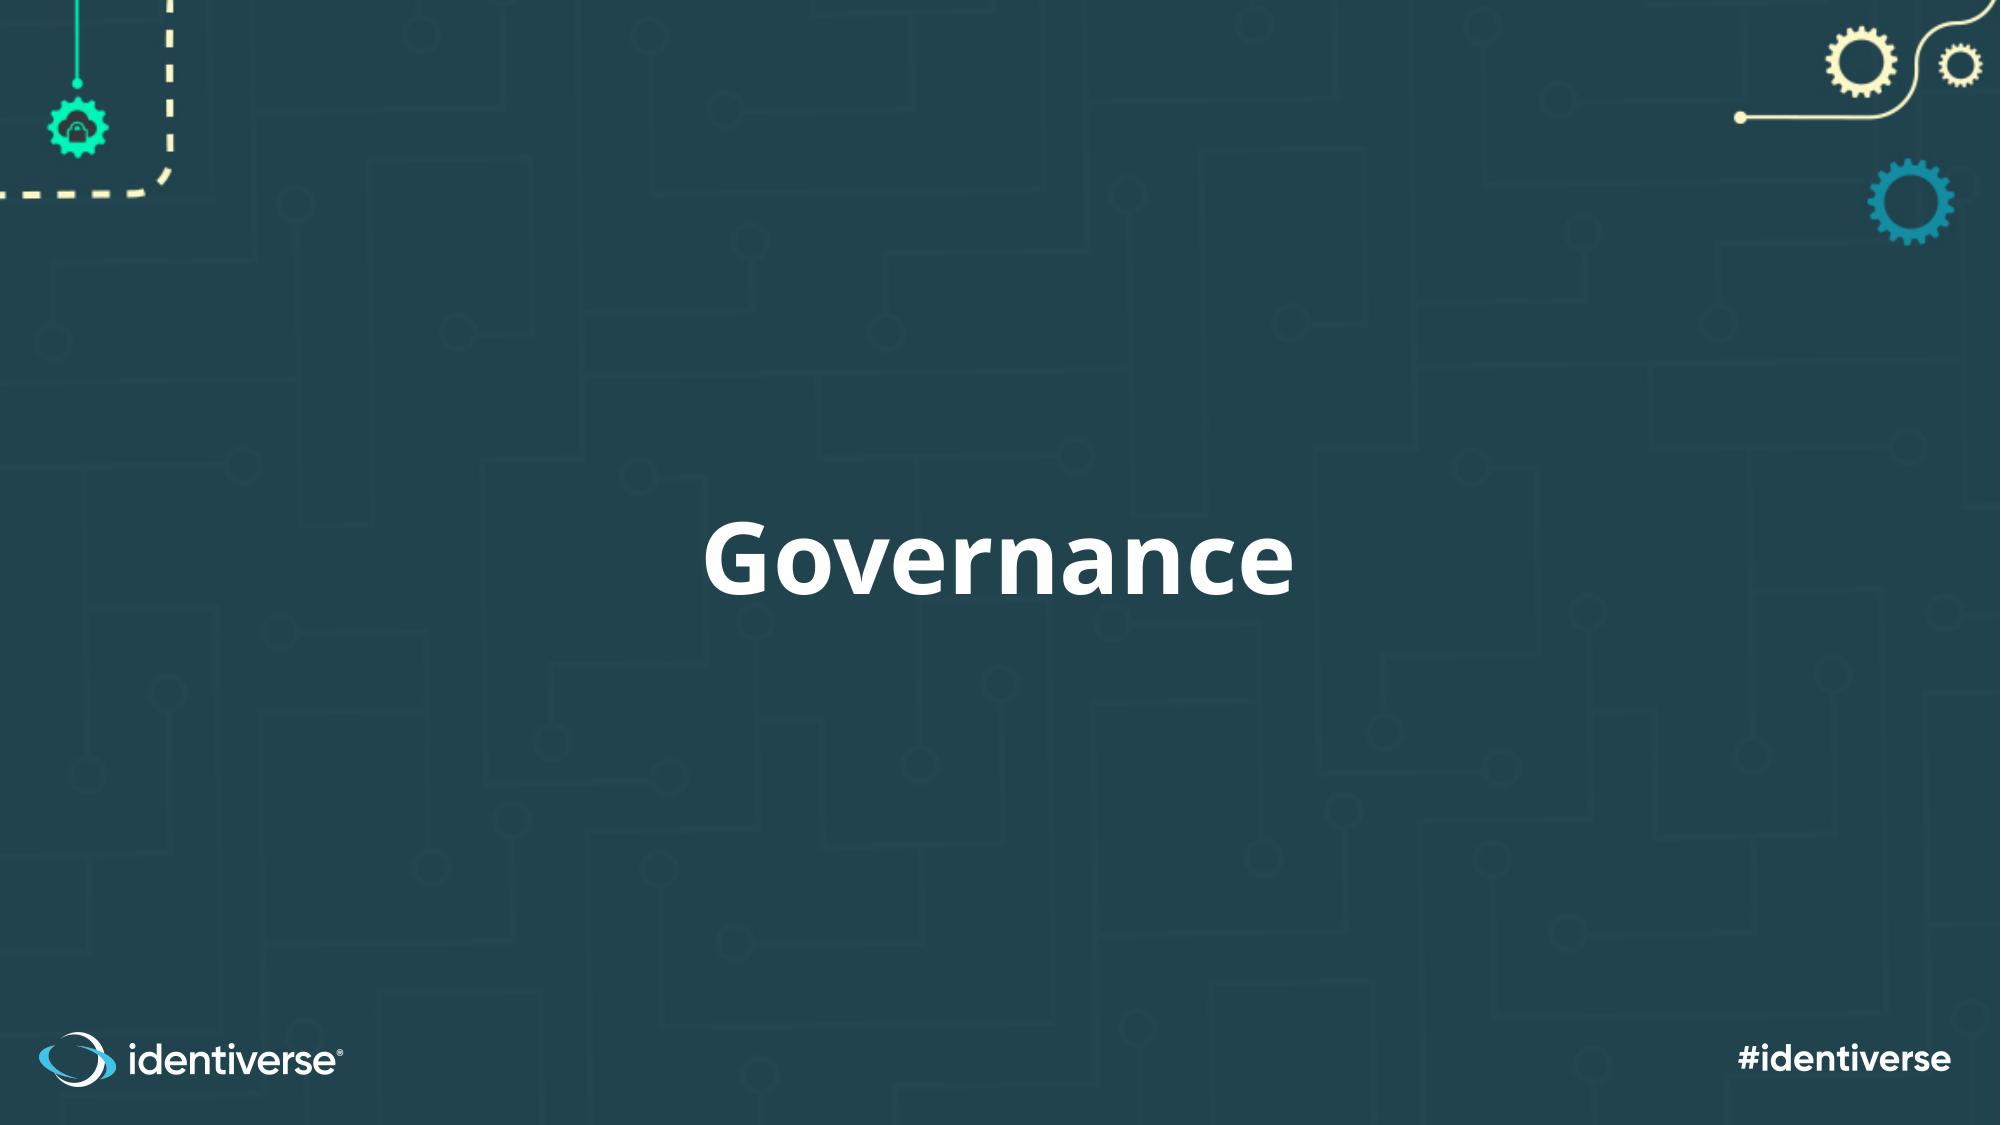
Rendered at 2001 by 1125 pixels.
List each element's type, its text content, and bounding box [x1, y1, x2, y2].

title Governance [136, 328, 1862, 797]
picture [0, 0, 2000, 1125]
